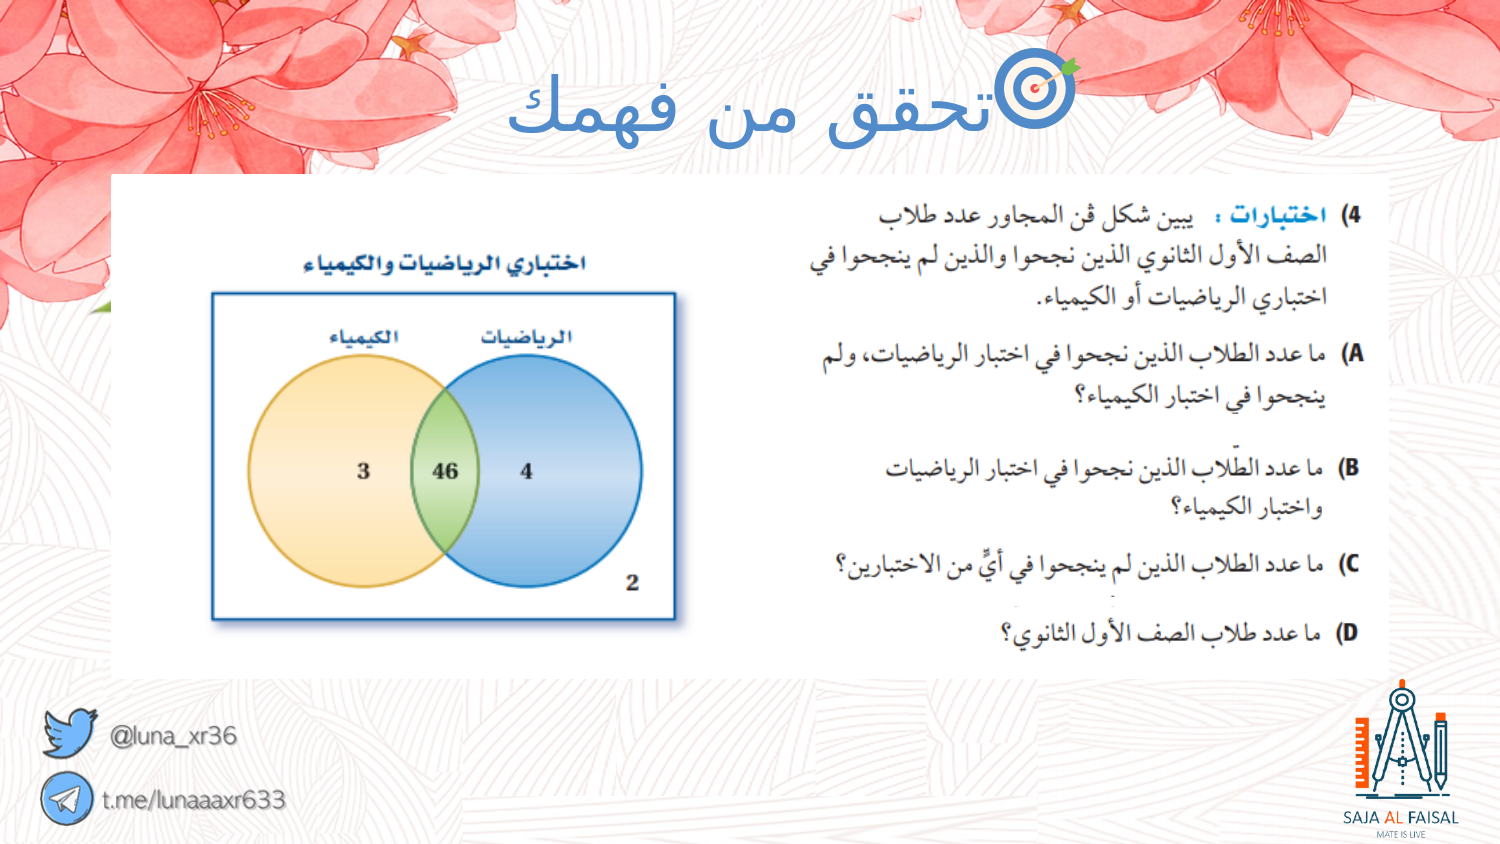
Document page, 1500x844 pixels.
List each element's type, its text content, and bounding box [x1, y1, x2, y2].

picture [0, 0, 1500, 844]
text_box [112, 139, 1482, 678]
text_box تحقق من فهمك [474, 49, 975, 138]
